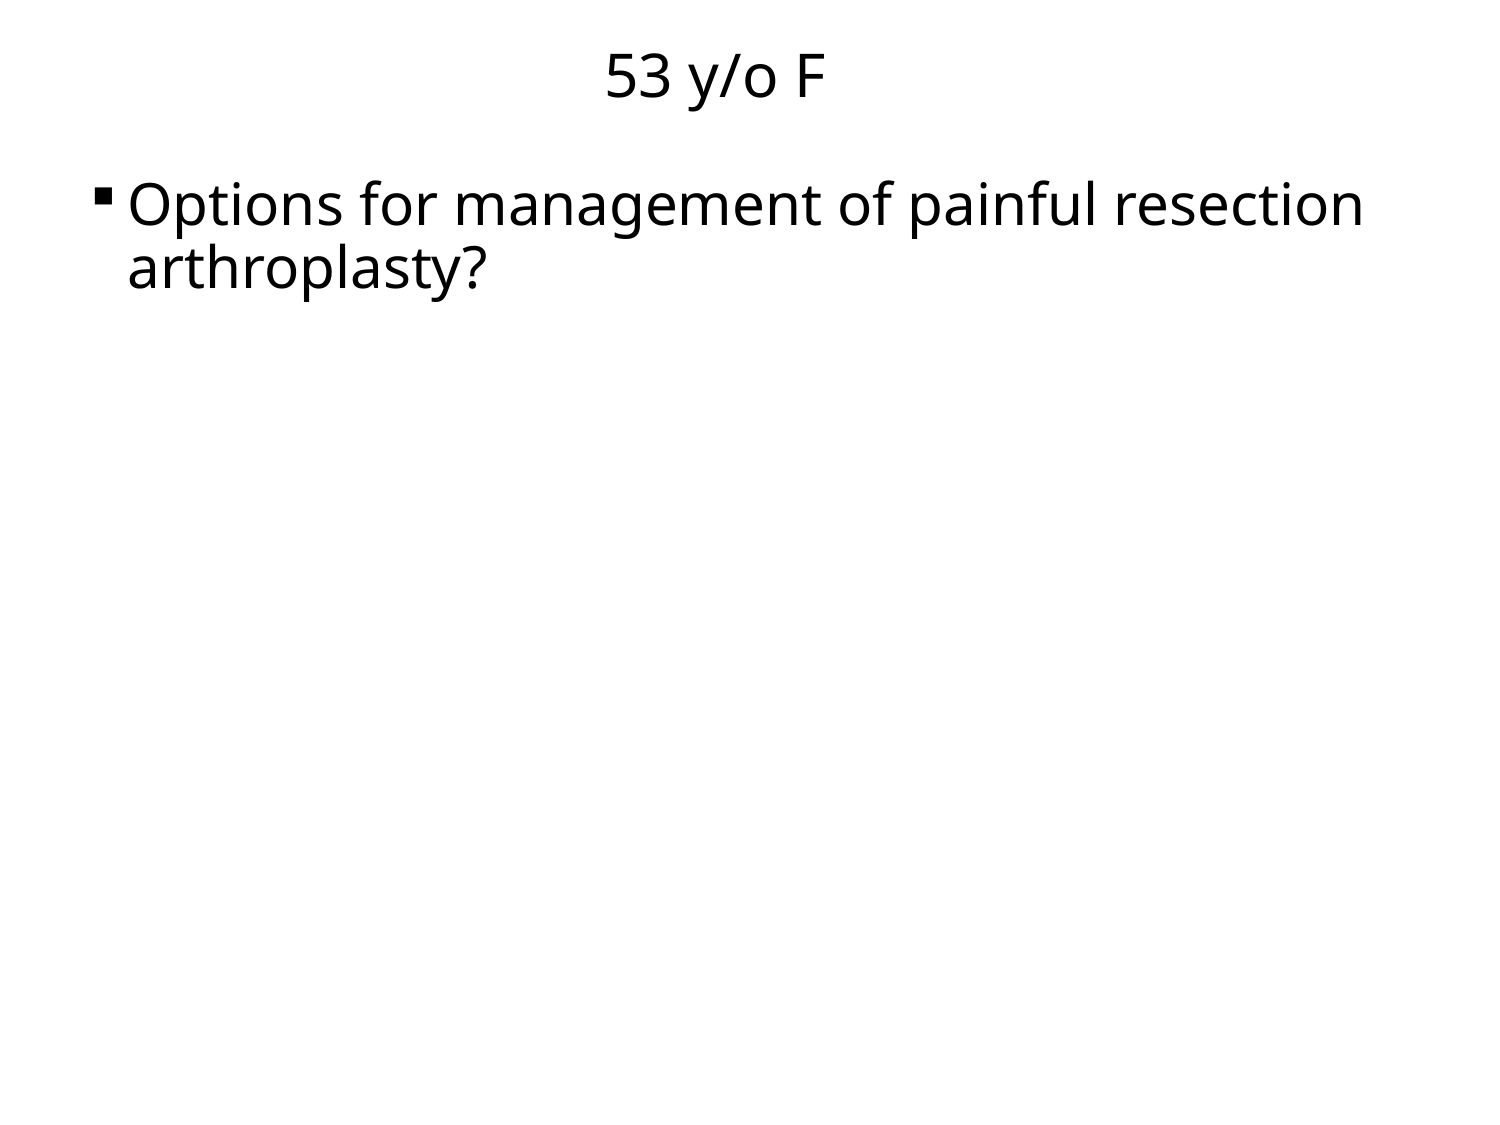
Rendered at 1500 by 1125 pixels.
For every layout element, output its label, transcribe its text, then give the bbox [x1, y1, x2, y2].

list Options for management of painful resection arthroplasty? [75, 167, 1442, 1100]
text_box 53 y/o F [74, 0, 1355, 148]
